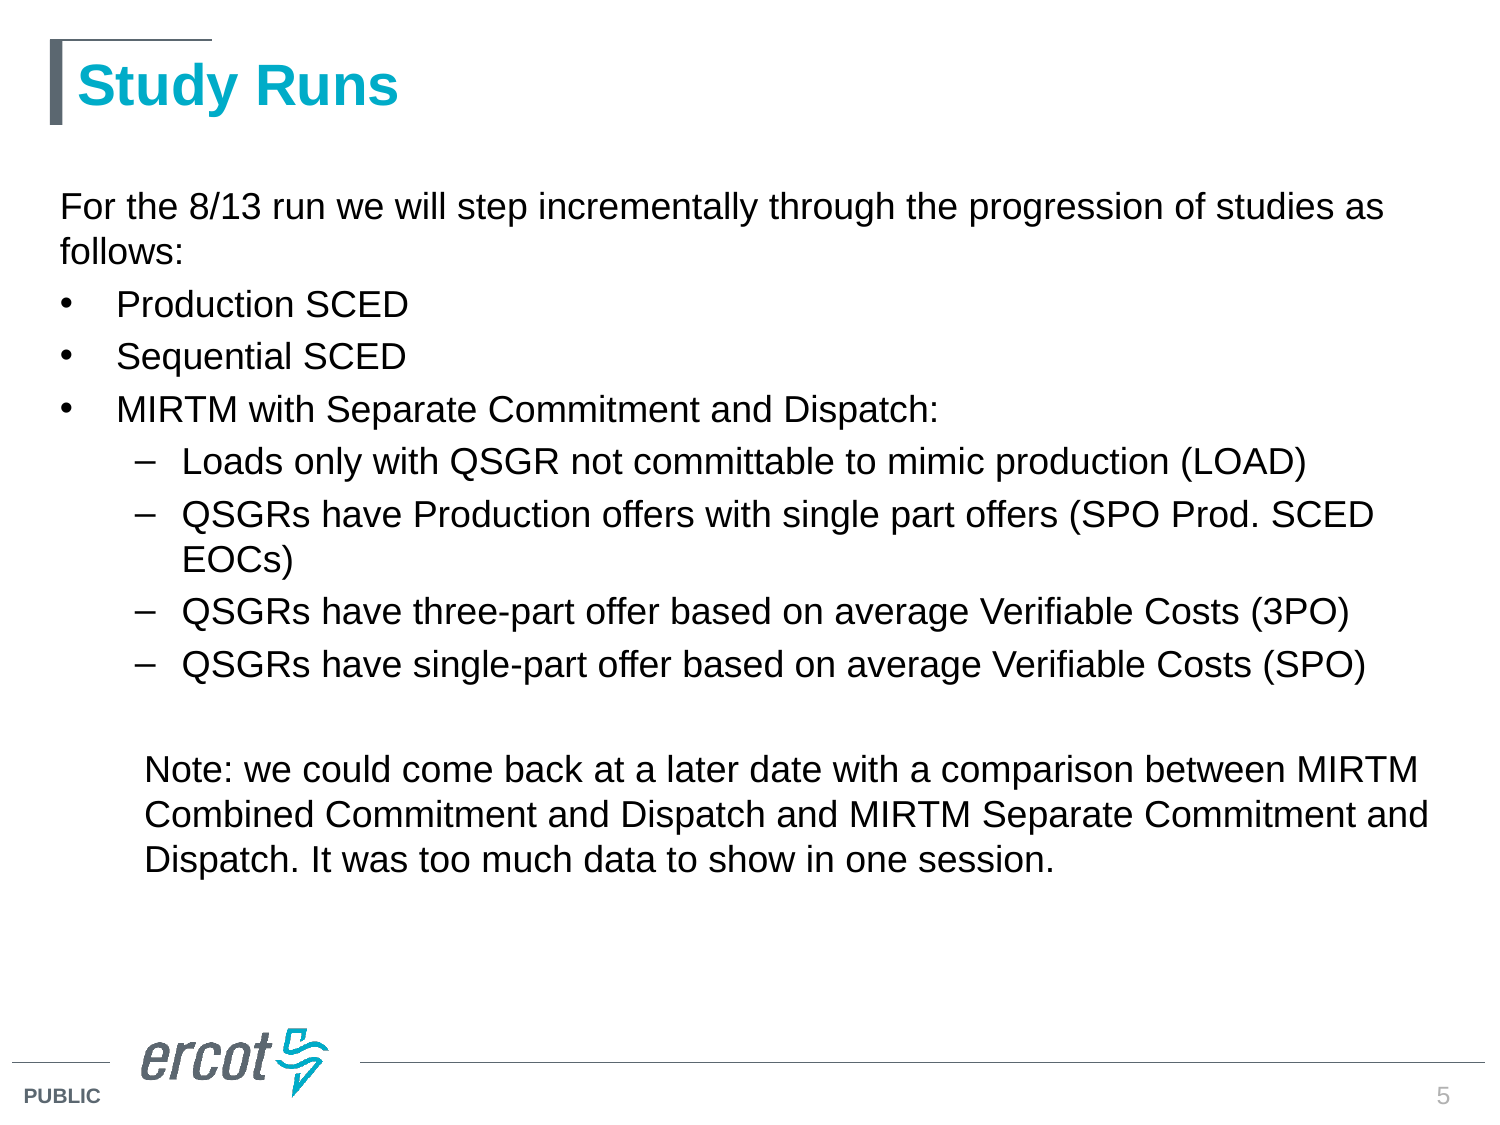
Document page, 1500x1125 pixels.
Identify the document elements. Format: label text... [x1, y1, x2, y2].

title Study Runs [62, 39, 1450, 125]
list For the 8/13 run we will step incrementally through the progression of studies as follows: Production SCED Sequential SCED MIRTM with Separate Commitment and Dispatch: Loads only with QSGR not committable to mimic production (LOAD) QSGRs have Production offers with single part offers (SPO Prod. SCED EOCs) QSGRs have three-part offer based on average Verifiable Costs (3PO) QSGRs have single-part offer based on average Verifiable Costs (SPO) Note: we could come back at a later date with a comparison between MIRTM Combined Commitment and Dispatch and MIRTM Separate Commitment and Dispatch. It was too much data to show in one session. [45, 174, 1446, 975]
picture [137, 1024, 332, 1100]
slide_number 5 [1400, 1076, 1488, 1113]
